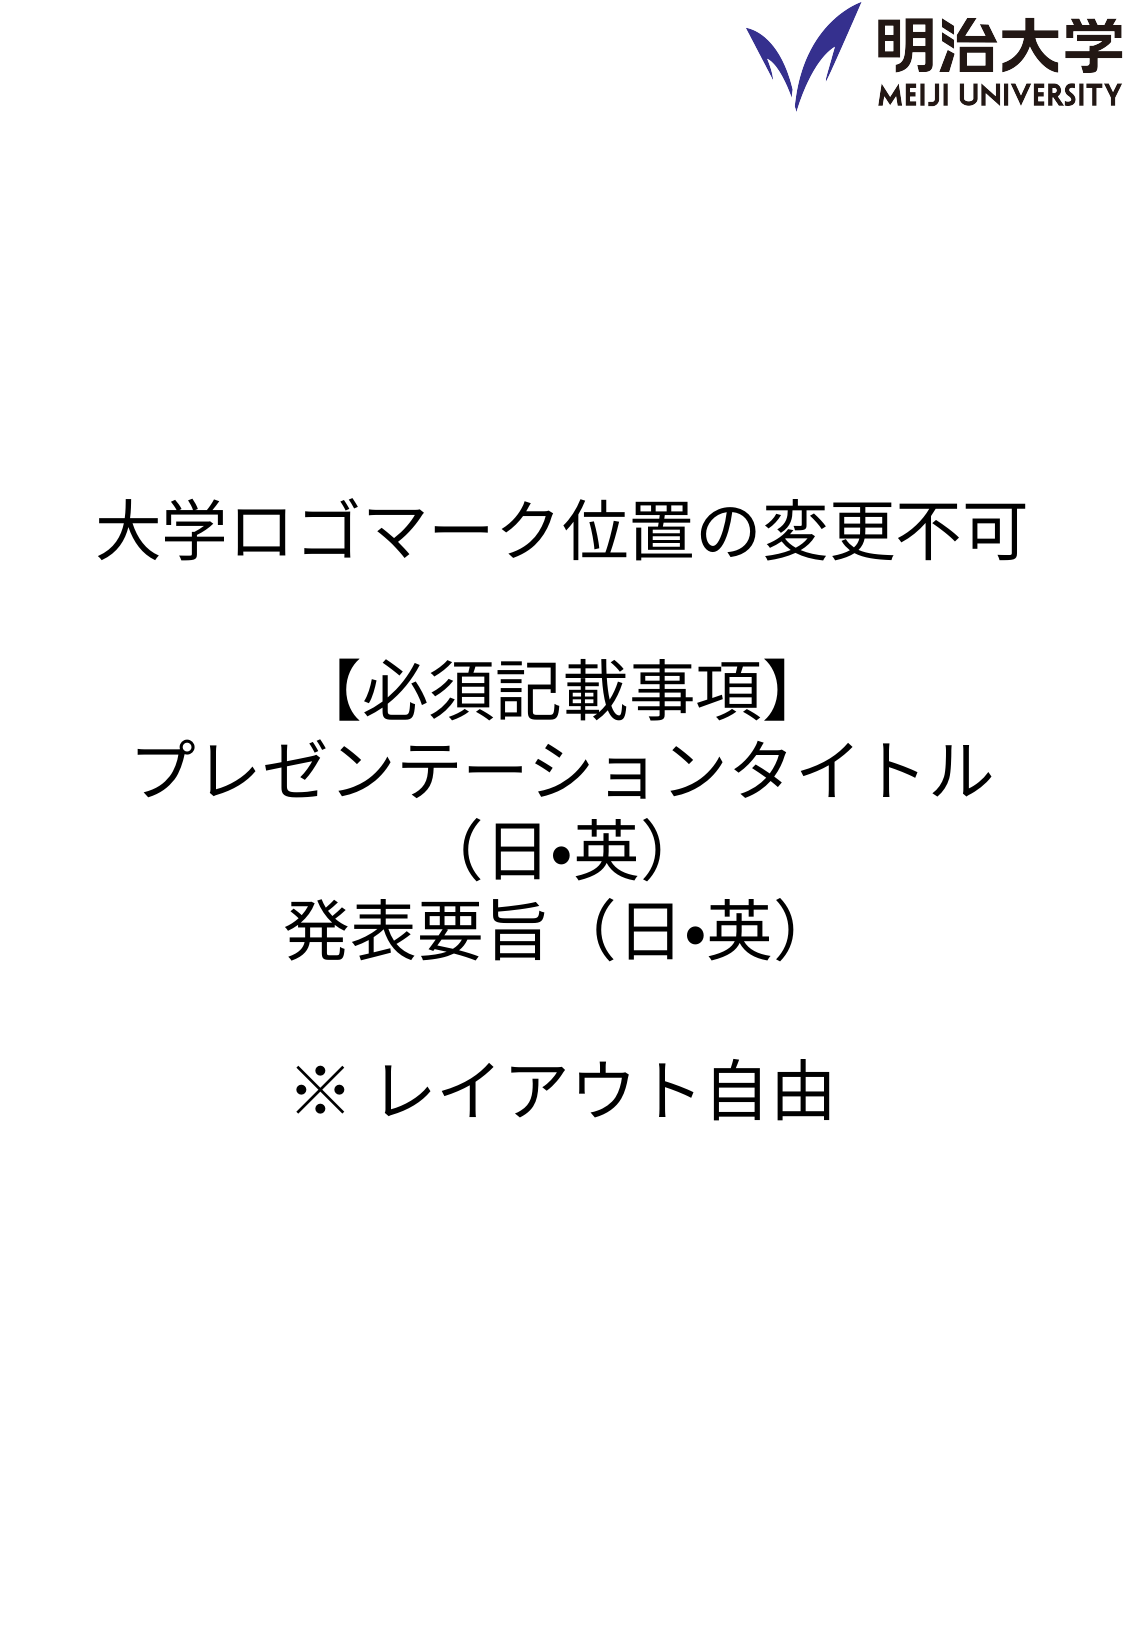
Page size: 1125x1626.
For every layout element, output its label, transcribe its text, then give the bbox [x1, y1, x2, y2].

text_box 大学ロゴマーク位置の変更不可 【必須記載事項】 プレゼンテーションタイトル（日・英） 発表要旨（日・英） ※レイアウト自由 [42, 481, 1083, 1137]
picture [743, 0, 1125, 115]
